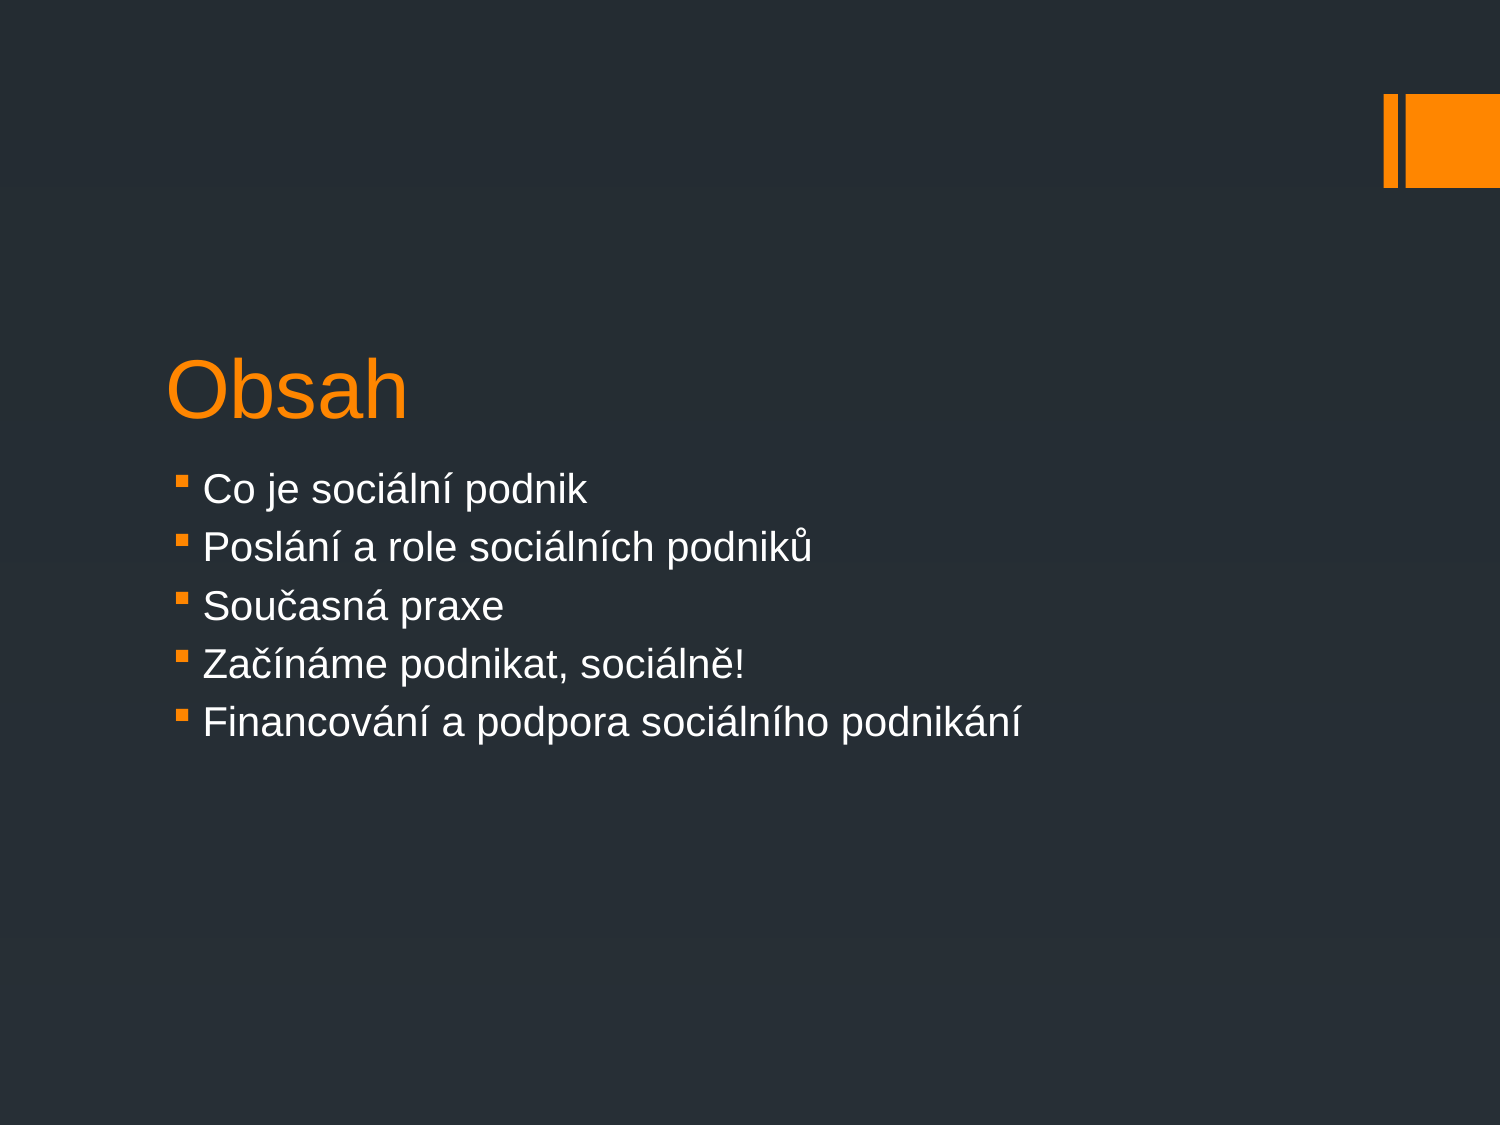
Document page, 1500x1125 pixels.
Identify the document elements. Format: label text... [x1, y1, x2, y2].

list Co je sociální podnik Poslání a role sociálních podniků Současná praxe Začínáme podnikat, sociálně! Financování a podpora sociálního podnikání [150, 454, 1350, 1035]
title Obsah [150, 253, 1350, 443]
